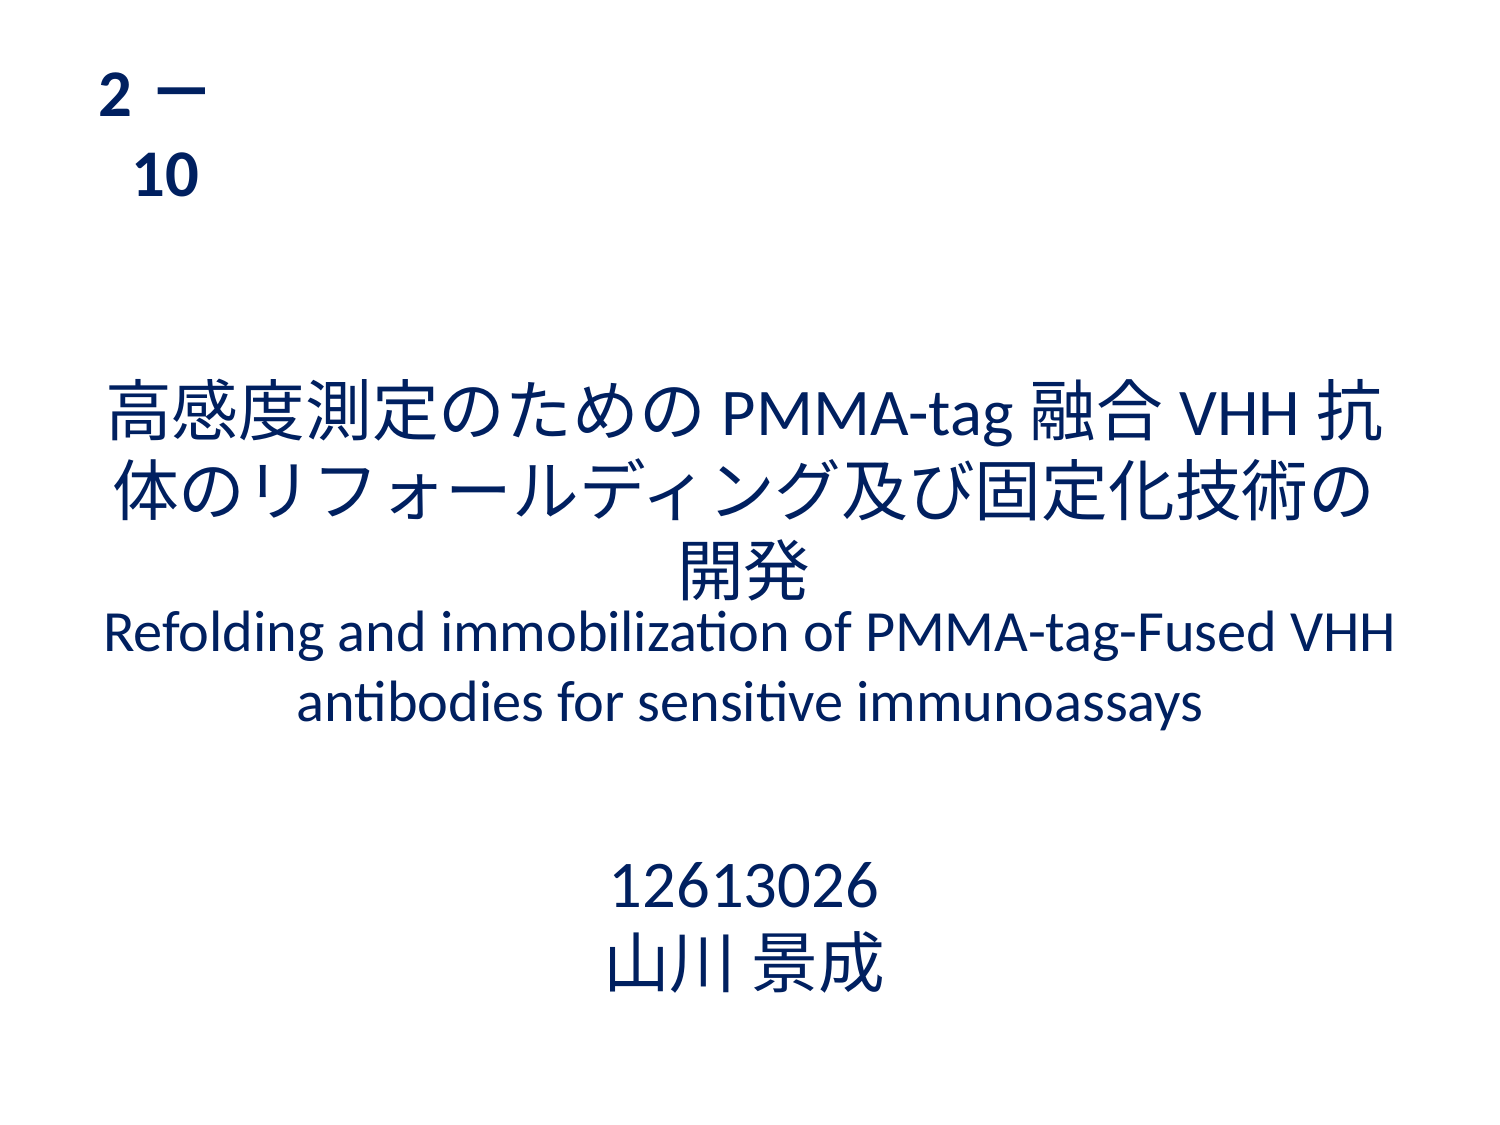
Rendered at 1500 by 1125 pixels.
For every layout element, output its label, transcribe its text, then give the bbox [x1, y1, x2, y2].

text_box 12613026 山川 景成 [88, 833, 1400, 1024]
text_box 2－10 [64, 42, 266, 218]
text_box Refolding and immobilization of PMMA-tag-Fused VHH antibodies for sensitive immunoassays [53, 585, 1447, 776]
text_box 高感度測定のためのPMMA-tag融合VHH抗体のリフォールディング及び固定化技術の開発 [88, 361, 1400, 551]
